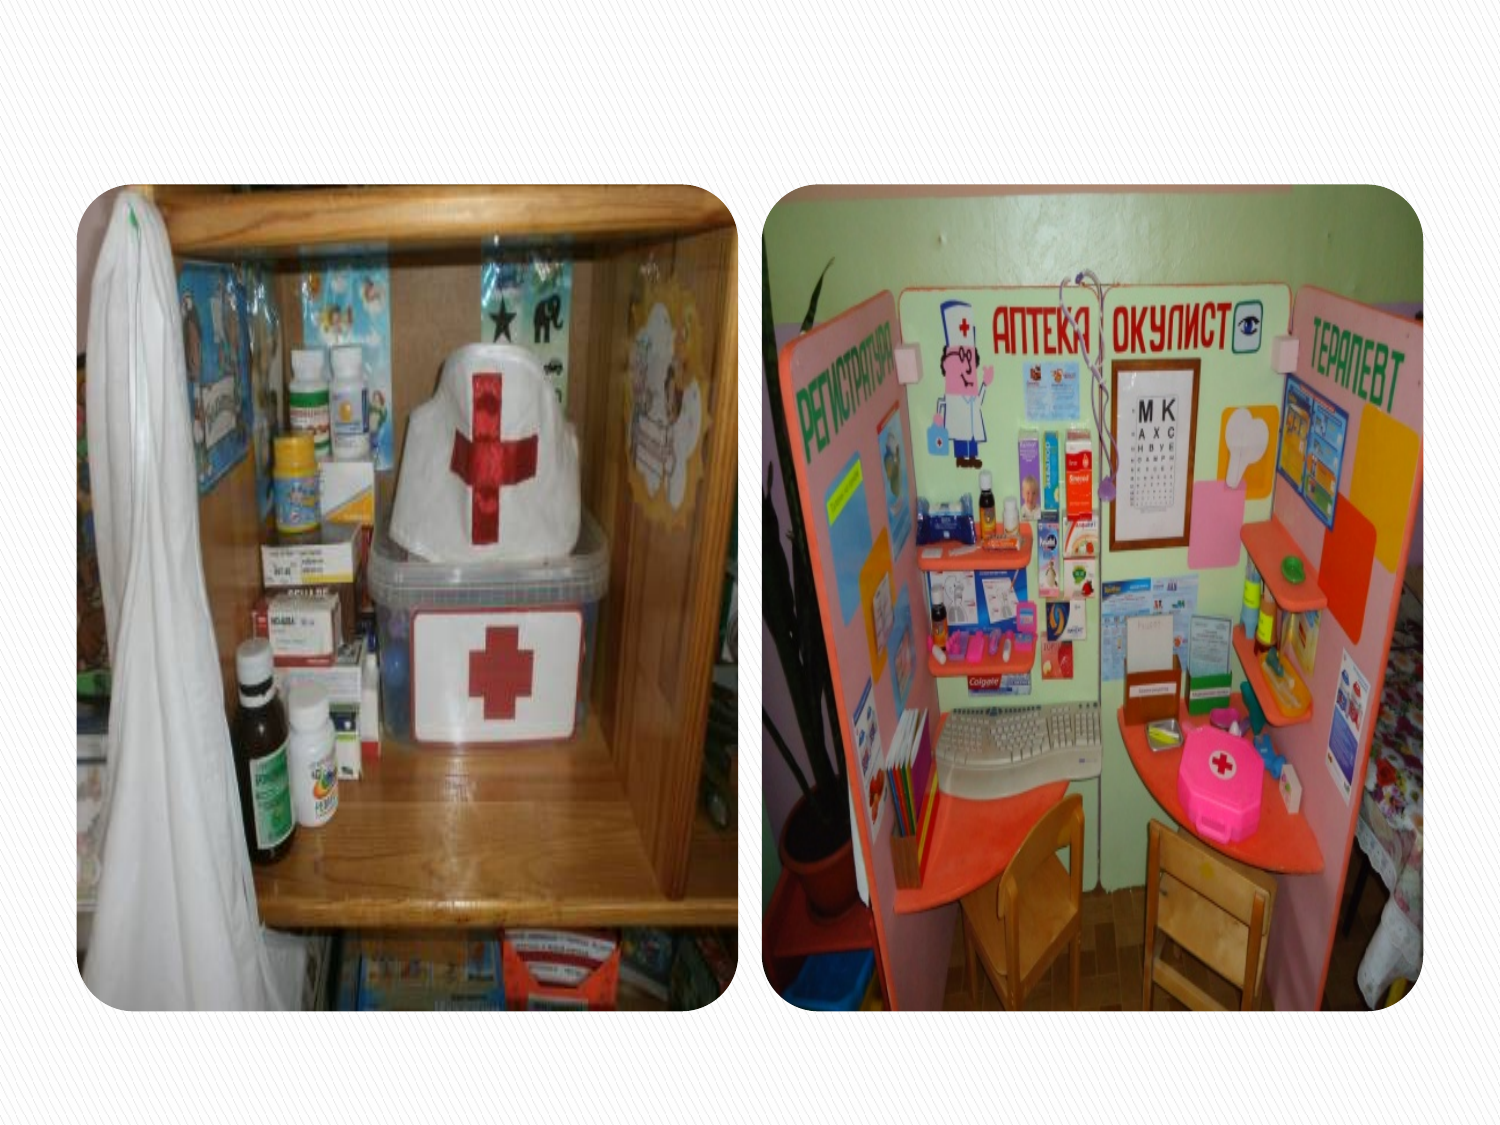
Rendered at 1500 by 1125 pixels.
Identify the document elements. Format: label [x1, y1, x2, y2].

list [76, 184, 739, 1012]
list [761, 184, 1424, 1012]
